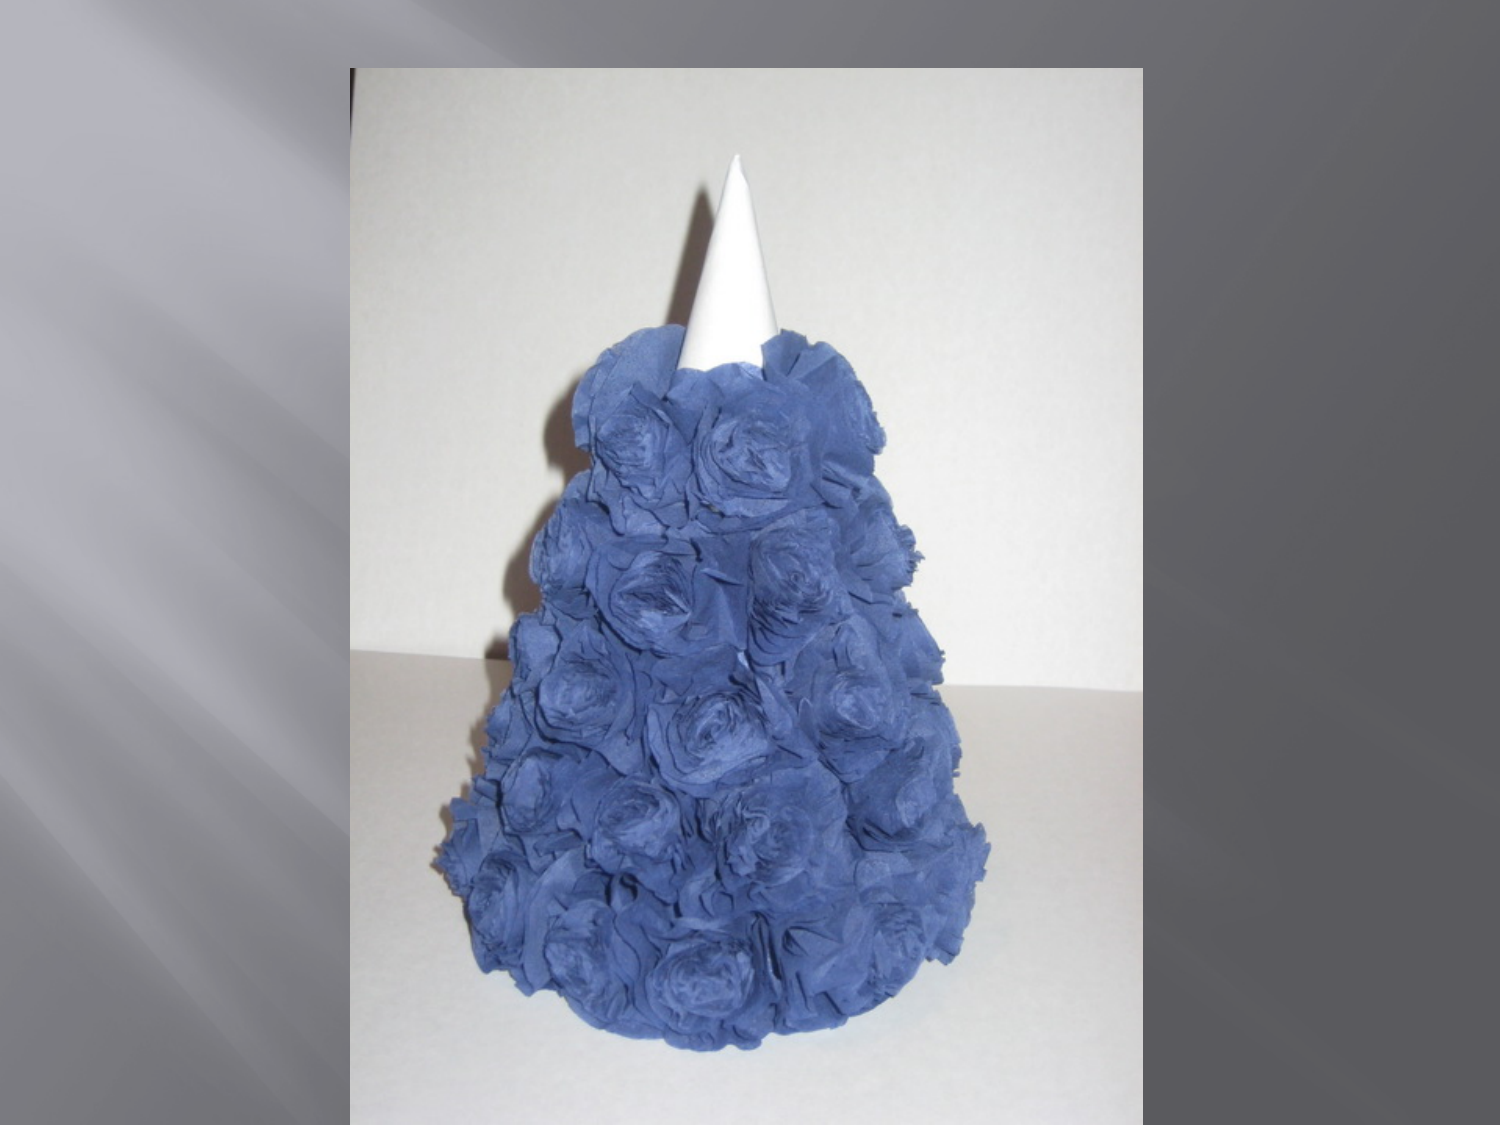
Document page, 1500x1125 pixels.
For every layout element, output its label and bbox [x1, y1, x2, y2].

picture [349, 68, 1143, 1125]
